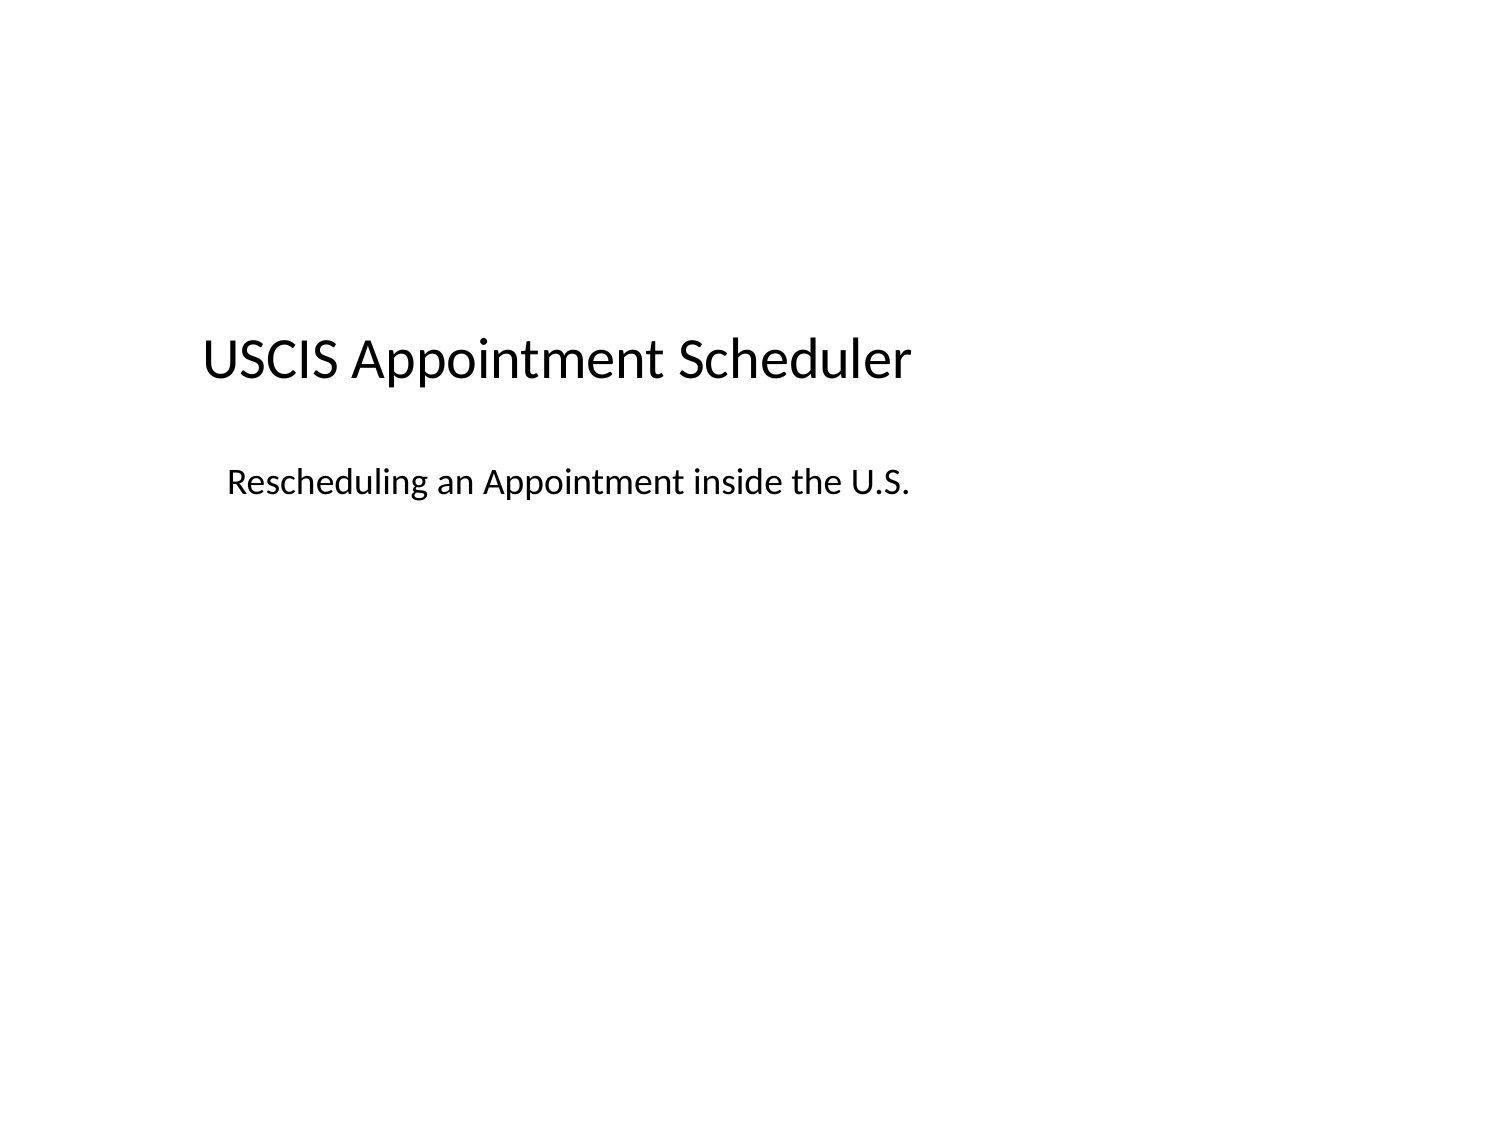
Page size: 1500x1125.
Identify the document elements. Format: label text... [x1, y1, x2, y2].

text_box Rescheduling an Appointment inside the U.S. [212, 449, 963, 510]
text_box USCIS Appointment Scheduler [187, 312, 1163, 398]
